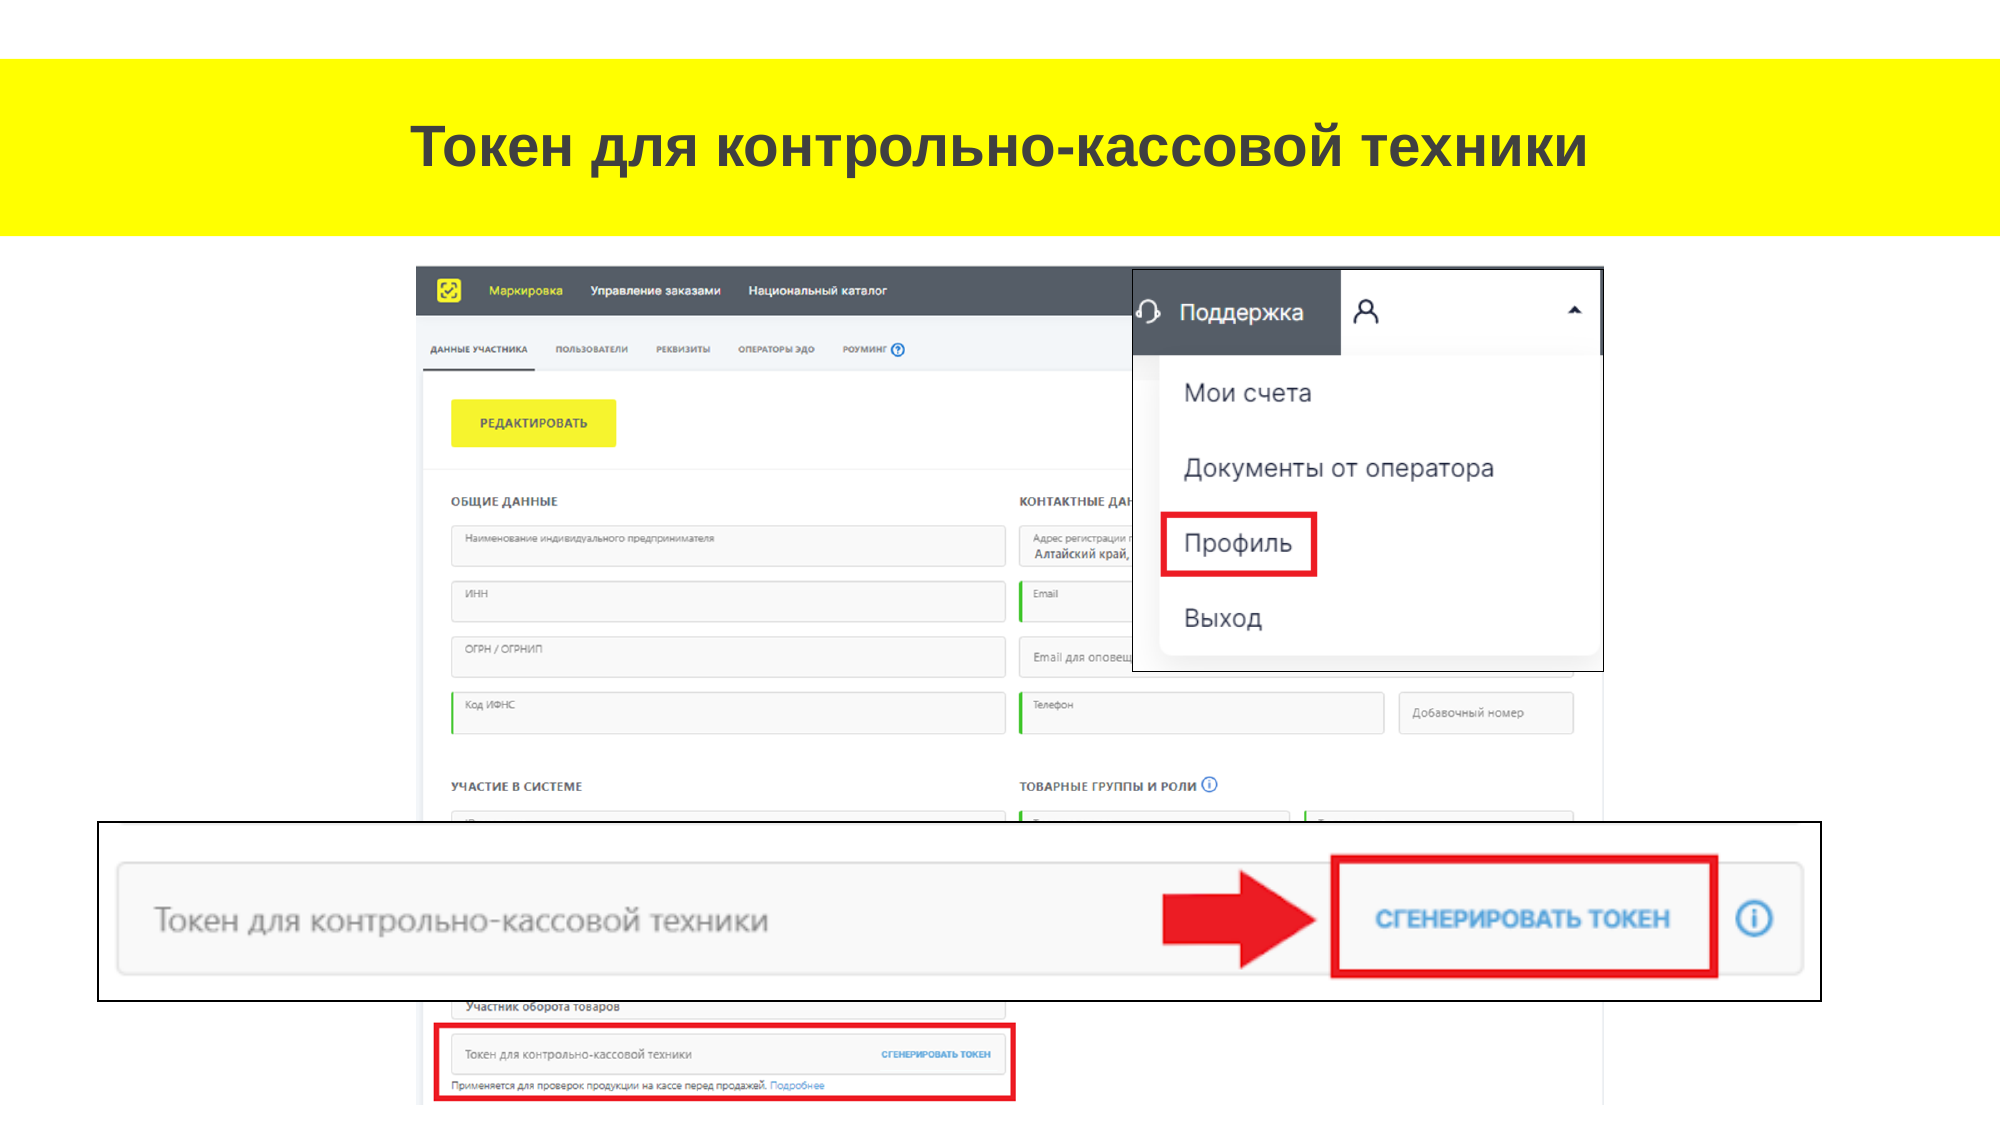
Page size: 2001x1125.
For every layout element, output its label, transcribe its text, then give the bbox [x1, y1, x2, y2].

picture [98, 265, 1821, 1105]
text_box Токен для контрольно-кассовой техники [0, 58, 2000, 237]
